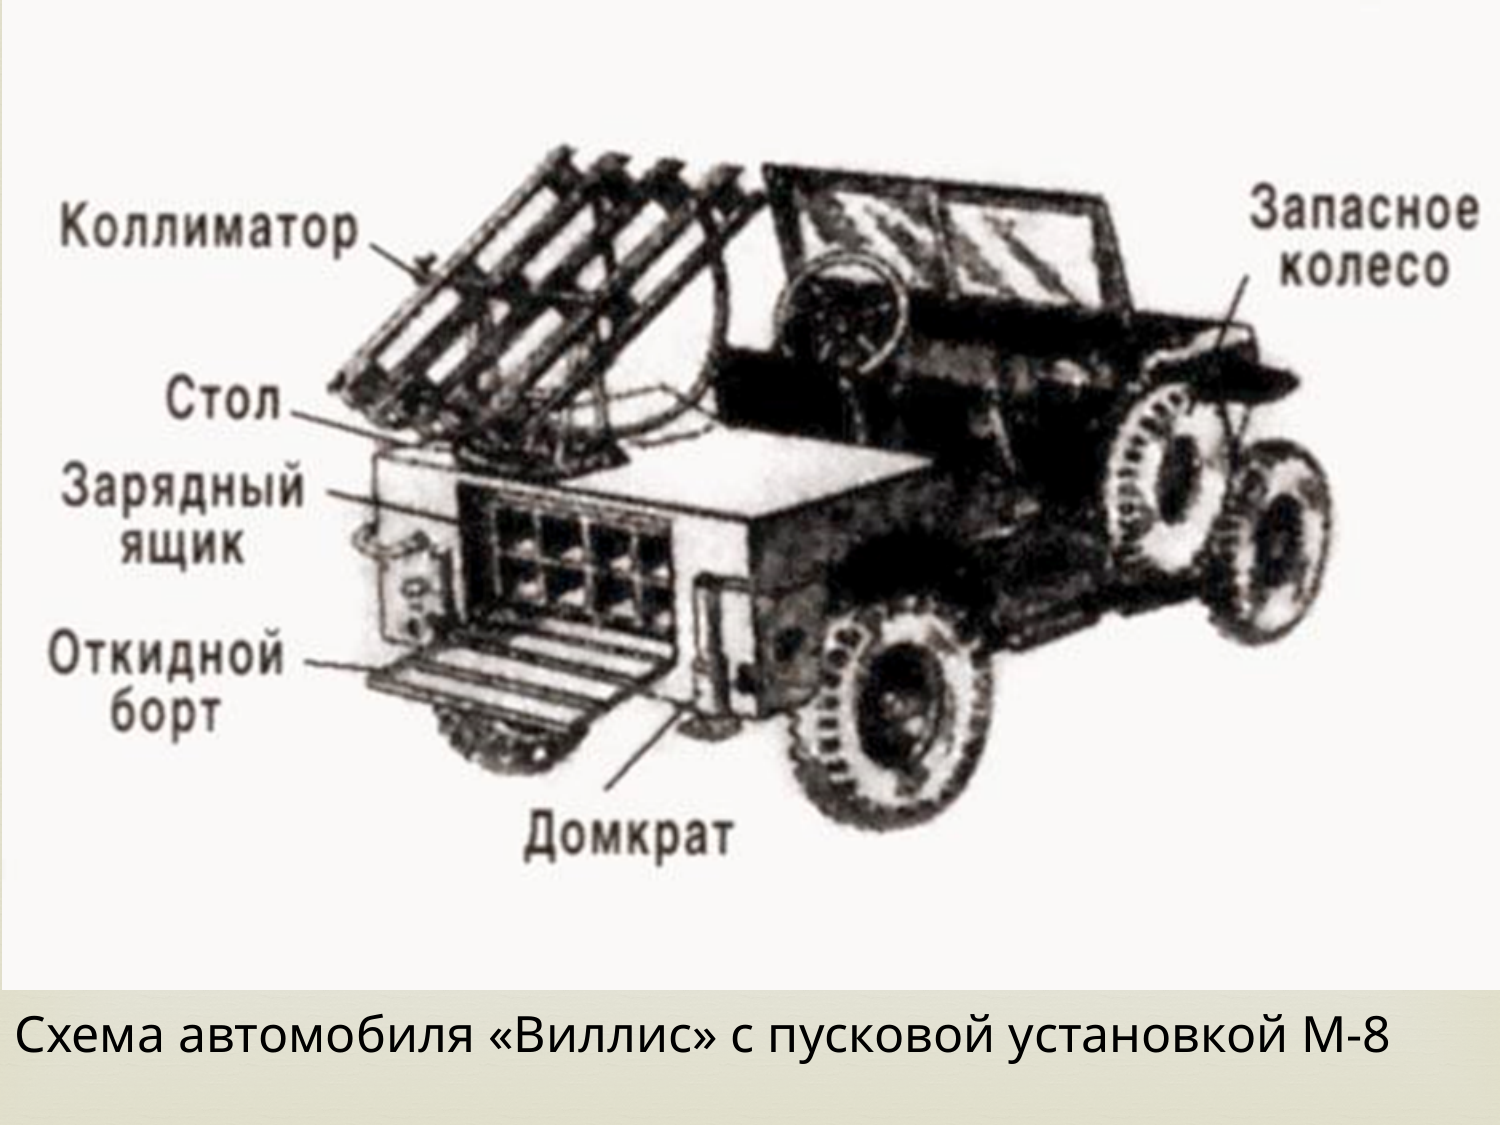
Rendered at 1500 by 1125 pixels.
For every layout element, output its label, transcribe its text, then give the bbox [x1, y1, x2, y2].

text_box Схема автомобиля «Виллис» с пусковой установкой М-8 [0, 999, 1500, 1070]
picture [1, 0, 1500, 990]
